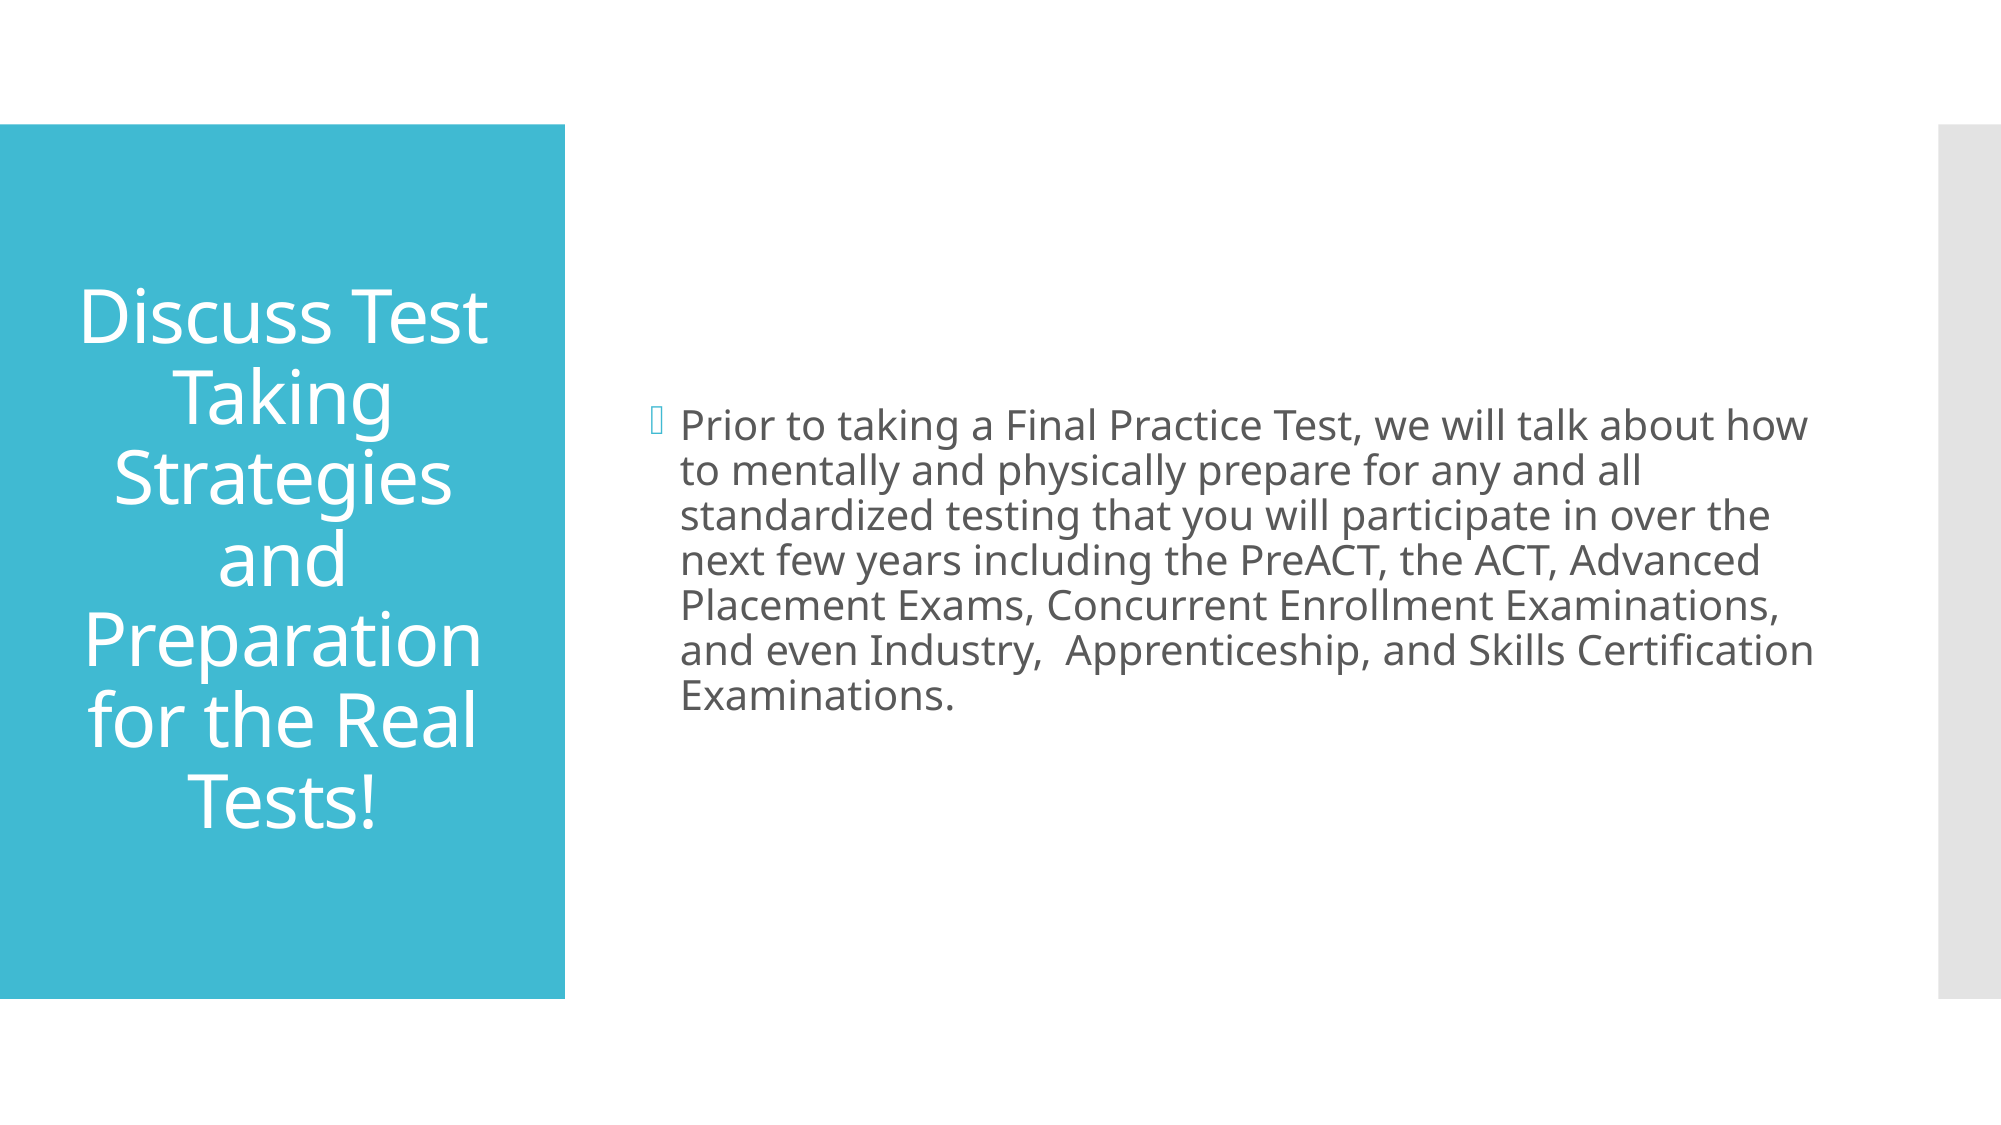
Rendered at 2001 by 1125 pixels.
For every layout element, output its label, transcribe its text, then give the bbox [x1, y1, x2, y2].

list Prior to taking a Final Practice Test, we will talk about how to mentally and physically prepare for any and all standardized testing that you will participate in over the next few years including the PreACT, the ACT, Advanced Placement Exams, Concurrent Enrollment Examinations, and even Industry, Apprenticeship, and Skills Certification Examinations. [634, 141, 1835, 982]
title Discuss Test Taking Strategies and Preparation for the Real Tests! [41, 184, 525, 940]
